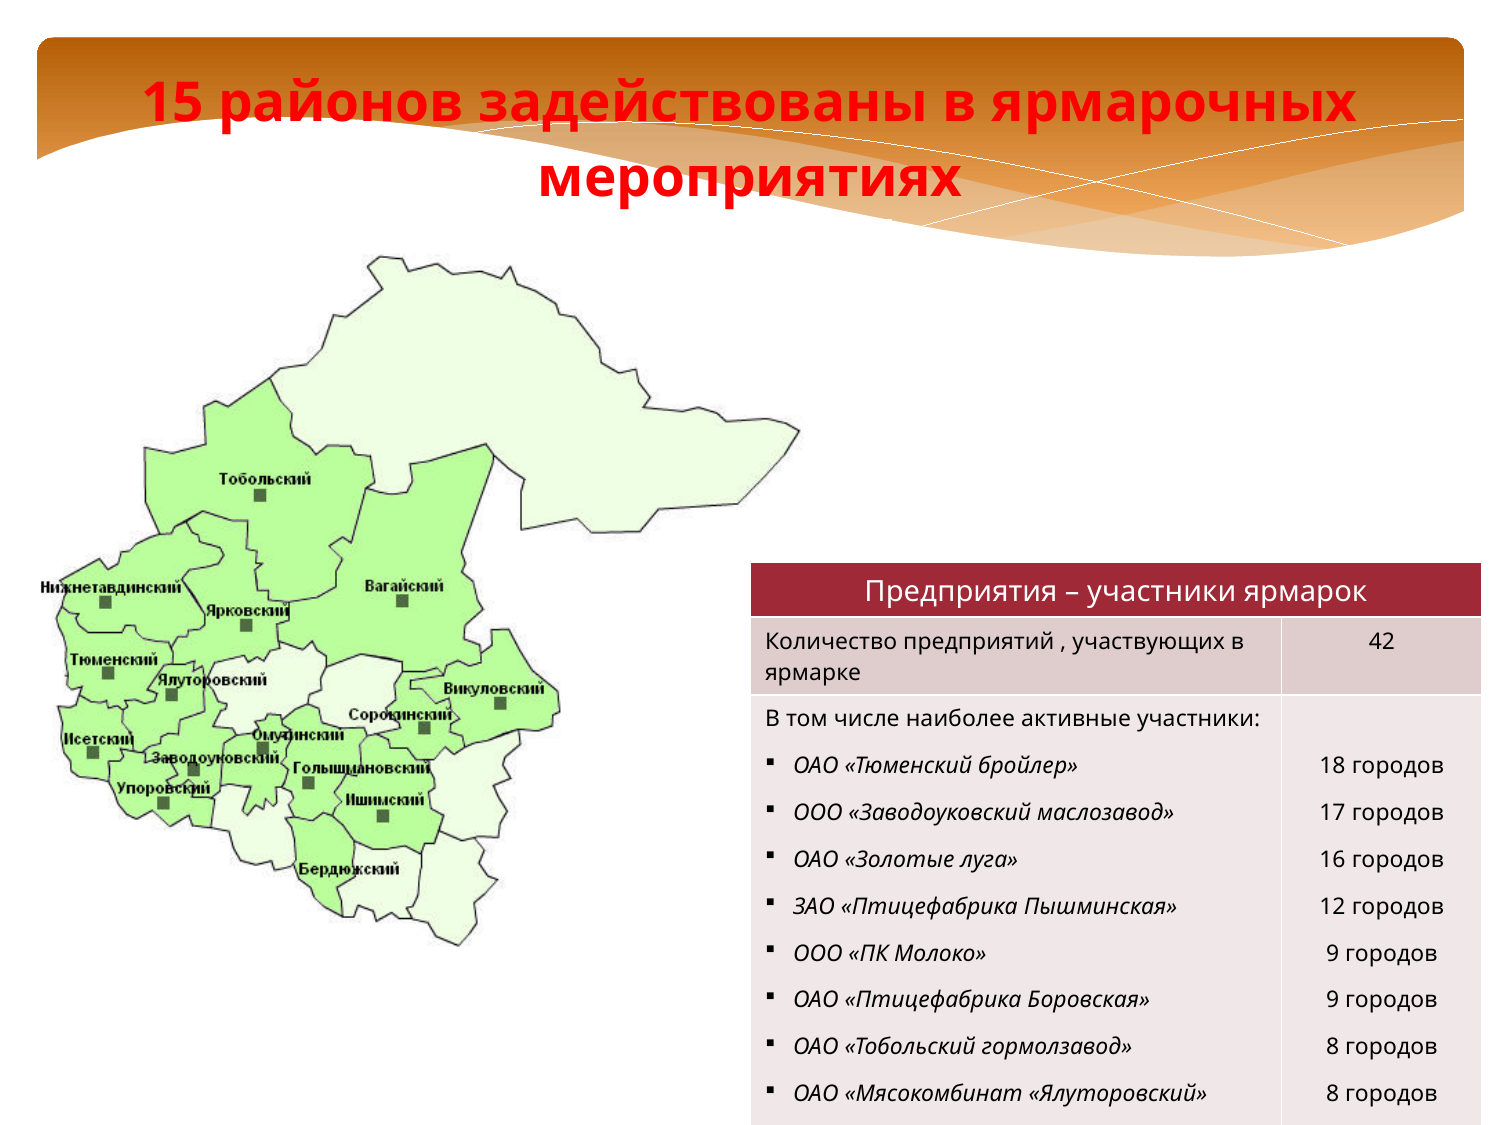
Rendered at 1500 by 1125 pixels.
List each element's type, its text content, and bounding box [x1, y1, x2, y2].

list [17, 219, 893, 1036]
table_header Предприятия – участники ярмарок [896, 563, 1481, 616]
table_cell 18 городов 17 городов 16 городов 12 городов 9 городов 9 городов 8 городов 8 городов 8 городов [1282, 696, 1481, 1125]
table_cell Количество предприятий , участвующих в ярмарке [896, 618, 1281, 694]
text_box 15 районов задействованы в ярмарочных мероприятиях [64, 54, 1436, 220]
table_cell 42 [1282, 618, 1481, 694]
table_cell В том числе наиболее активные участники: ОАО «Тюменский бройлер» ООО «Заводоуковский маслозавод» ОАО «Золотые луга» ЗАО «Птицефабрика Пышминская» ООО «ПК Молоко» ОАО «Птицефабрика Боровская» ОАО «Тобольский гормолзавод» ОАО «Мясокомбинат «Ялуторовский» ООО «Согласие» [751, 696, 1281, 1125]
